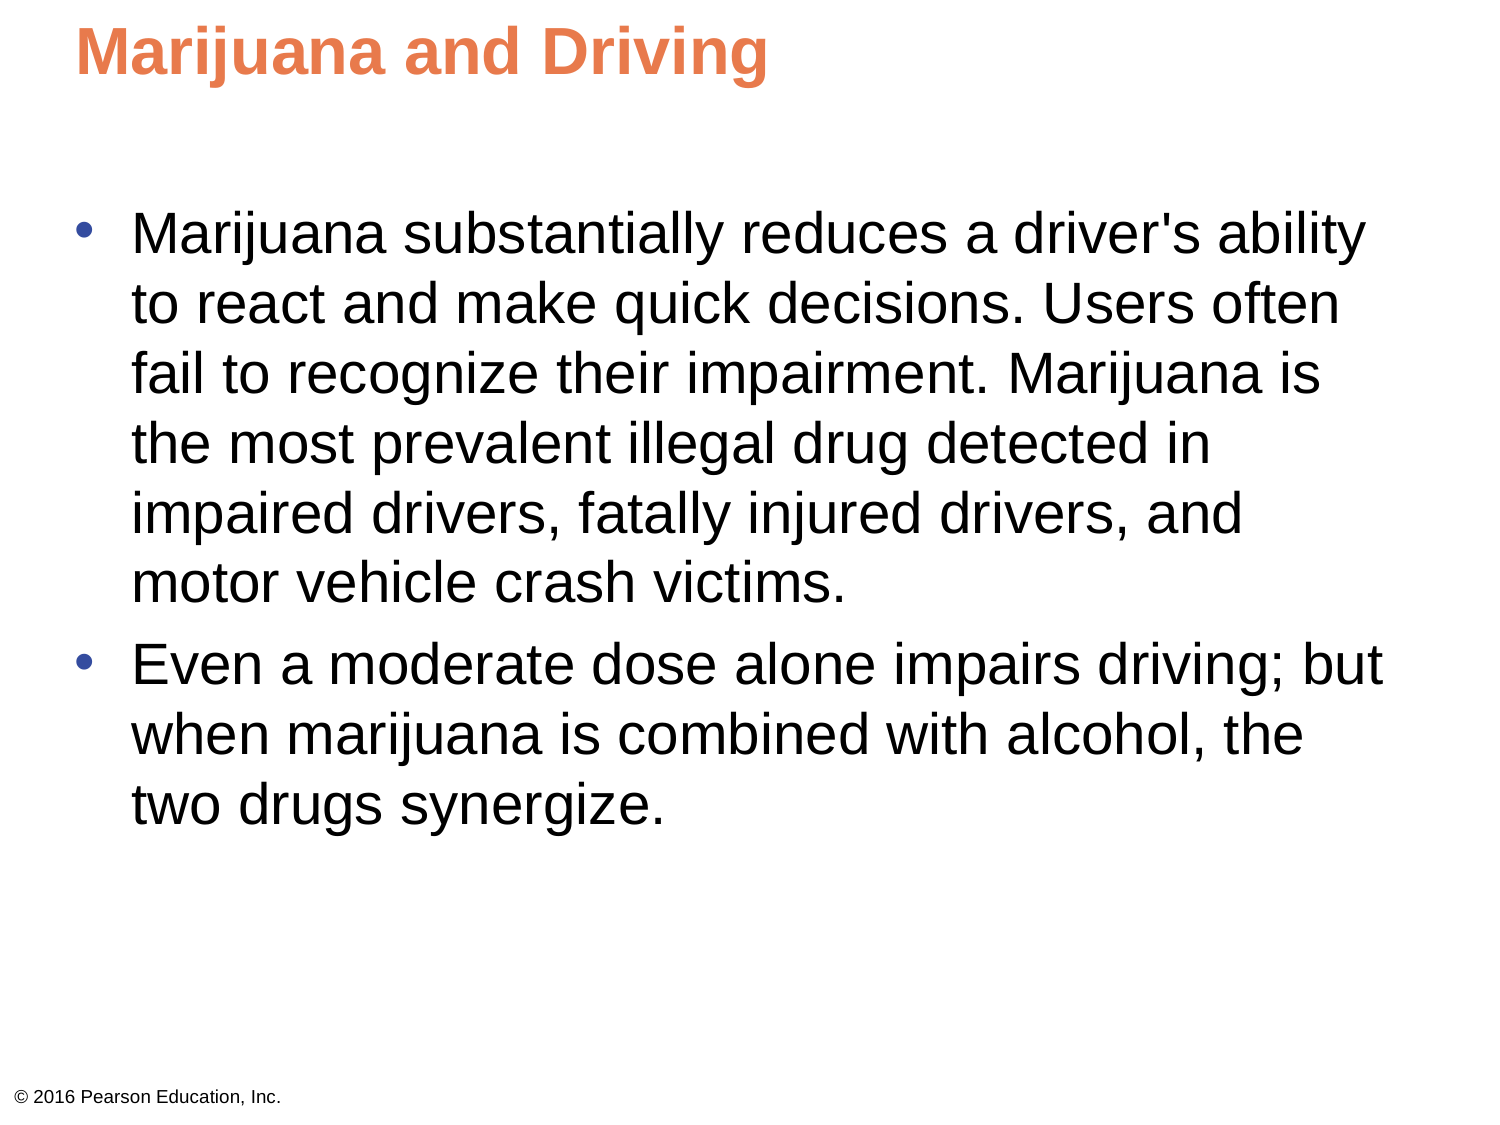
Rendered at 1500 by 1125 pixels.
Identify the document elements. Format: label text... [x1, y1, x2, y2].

title Marijuana and Driving [0, 0, 1500, 96]
list Marijuana substantially reduces a driver's ability to react and make quick decisions. Users often fail to recognize their impairment. Marijuana is the most prevalent illegal drug detected in impaired drivers, fatally injured drivers, and motor vehicle crash victims. Even a moderate dose alone impairs driving; but when marijuana is combined with alcohol, the two drugs synergize. [59, 187, 1410, 1025]
footer © 2016 Pearson Education, Inc. [14, 1084, 900, 1115]
